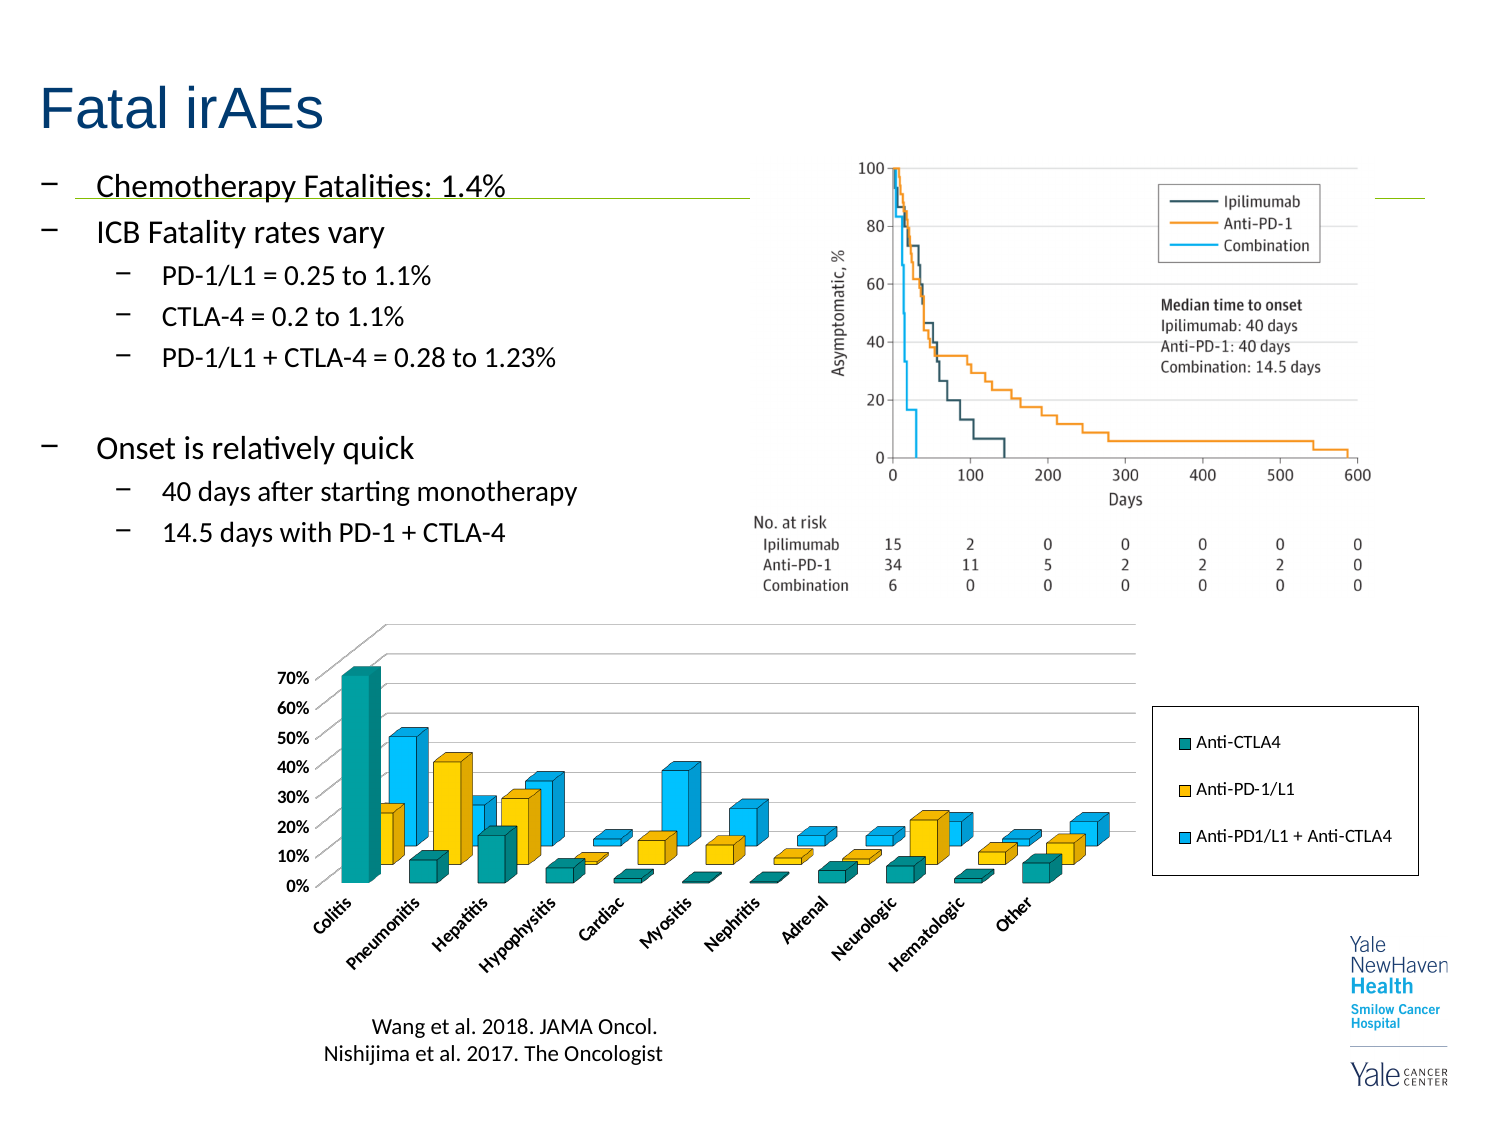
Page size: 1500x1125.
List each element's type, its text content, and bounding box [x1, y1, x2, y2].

title Fatal irAEs [24, 23, 650, 156]
chart [187, 597, 1438, 1005]
text_box Wang et al. 2018. JAMA Oncol. Nishijima et al. 2017. The Oncologist [62, 1003, 679, 1074]
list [749, 156, 1376, 596]
picture [1350, 936, 1448, 1091]
list Chemotherapy Fatalities: 1.4% ICB Fatality rates vary PD-1/L1 = 0.25 to 1.1% CTLA-4 = 0.2 to 1.1% PD-1/L1 + CTLA-4 = 0.28 to 1.23% Onset is relatively quick 40 days after starting monotherapy 14.5 days with PD-1 + CTLA-4 [24, 156, 700, 563]
